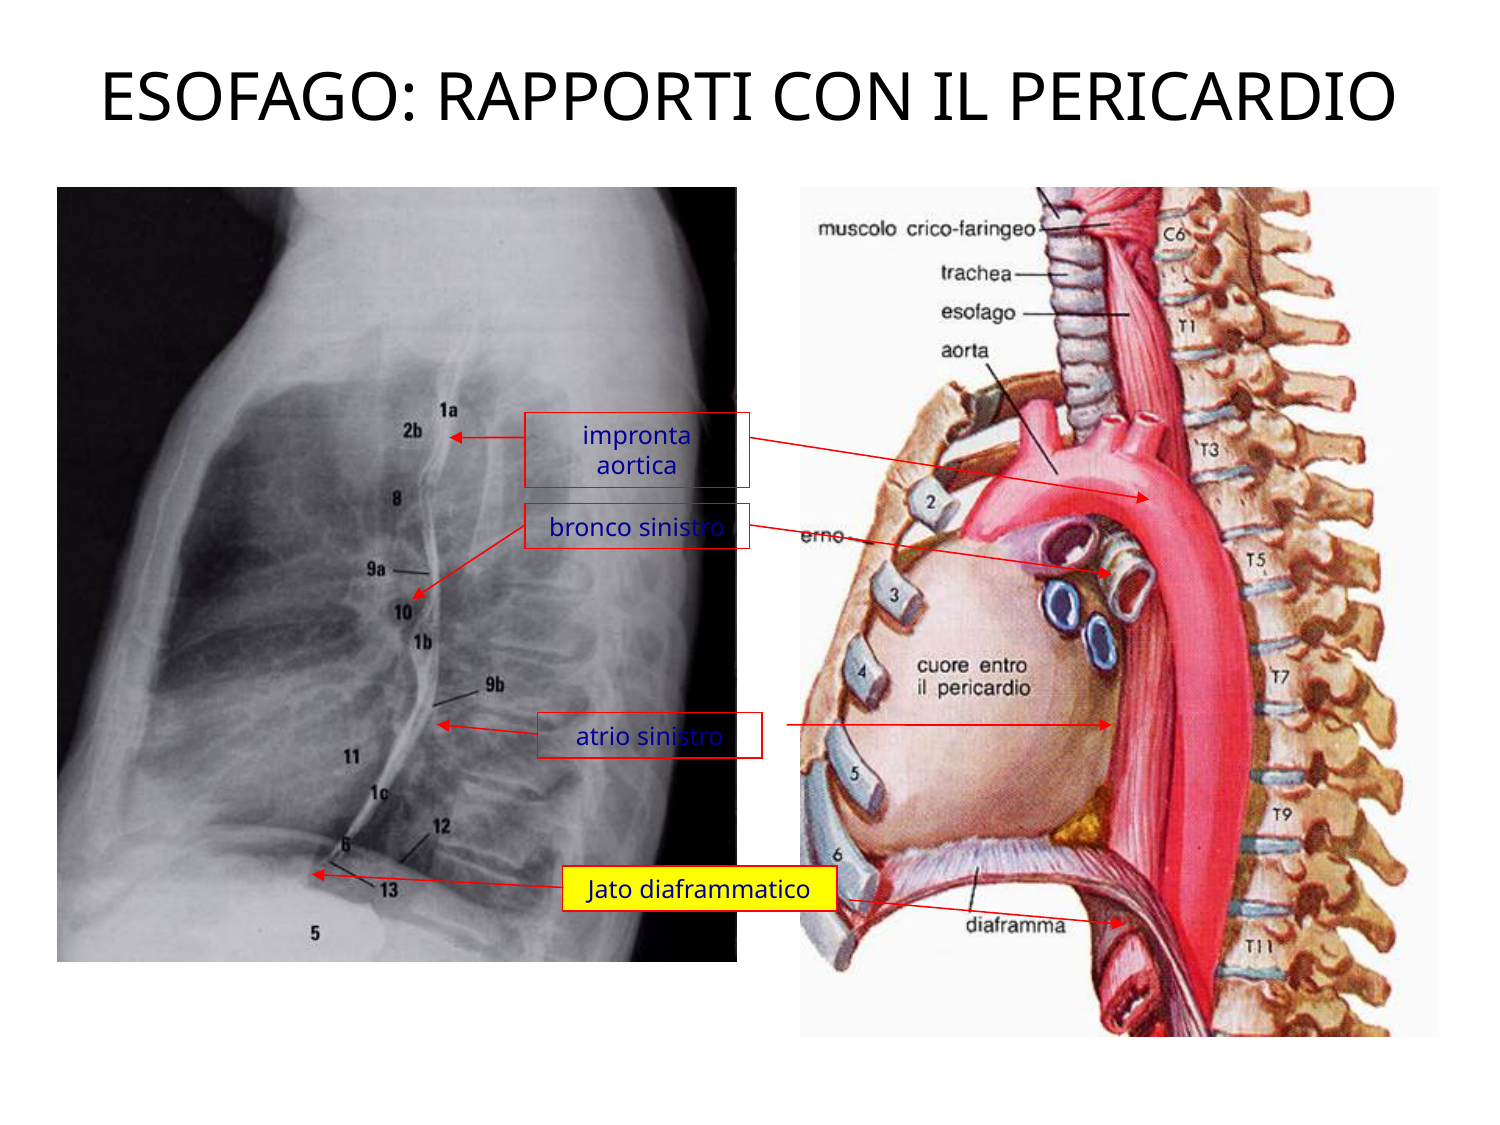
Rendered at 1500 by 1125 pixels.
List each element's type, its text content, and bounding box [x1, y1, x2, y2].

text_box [57, 187, 1440, 1038]
text_box ESOFAGO: RAPPORTI CON IL PERICARDIO [0, 0, 1500, 188]
